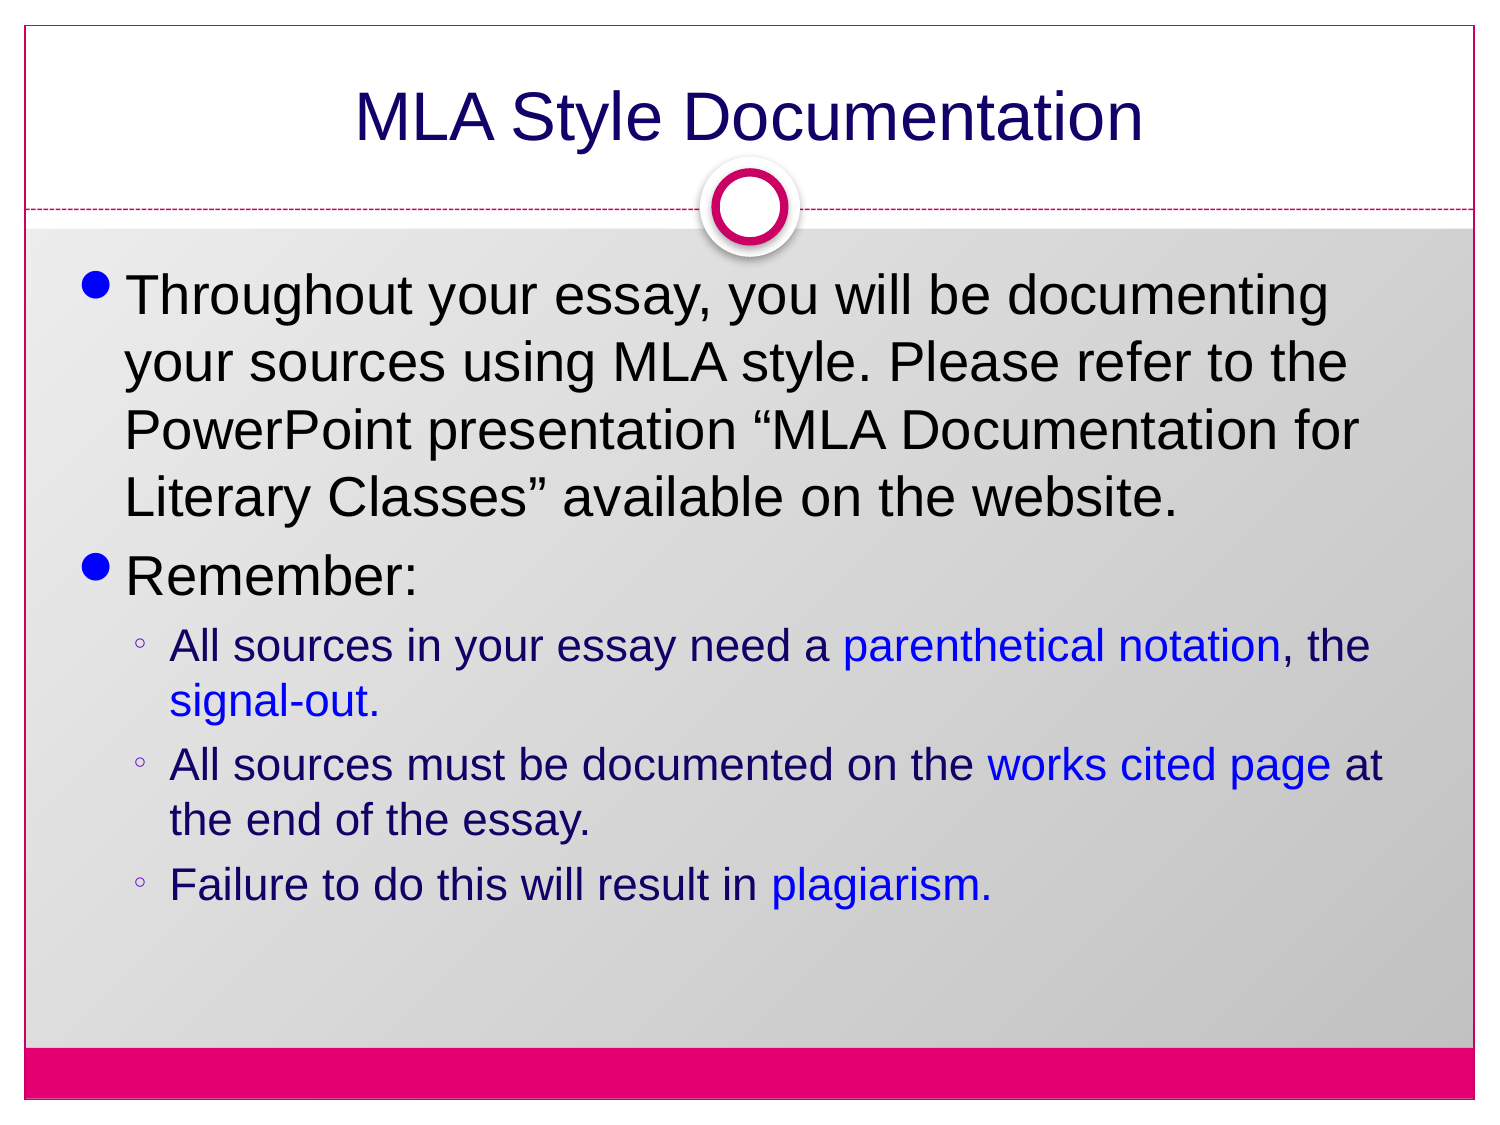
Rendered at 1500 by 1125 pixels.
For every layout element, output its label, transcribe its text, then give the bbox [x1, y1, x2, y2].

title MLA Style Documentation [49, 37, 1450, 163]
list Throughout your essay, you will be documenting your sources using MLA style. Please refer to the PowerPoint presentation “MLA Documentation for Literary Classes” available on the website. Remember: All sources in your essay need a parenthetical notation, the signal-out. All sources must be documented on the works cited page at the end of the essay. Failure to do this will result in plagiarism. [49, 250, 1445, 1001]
